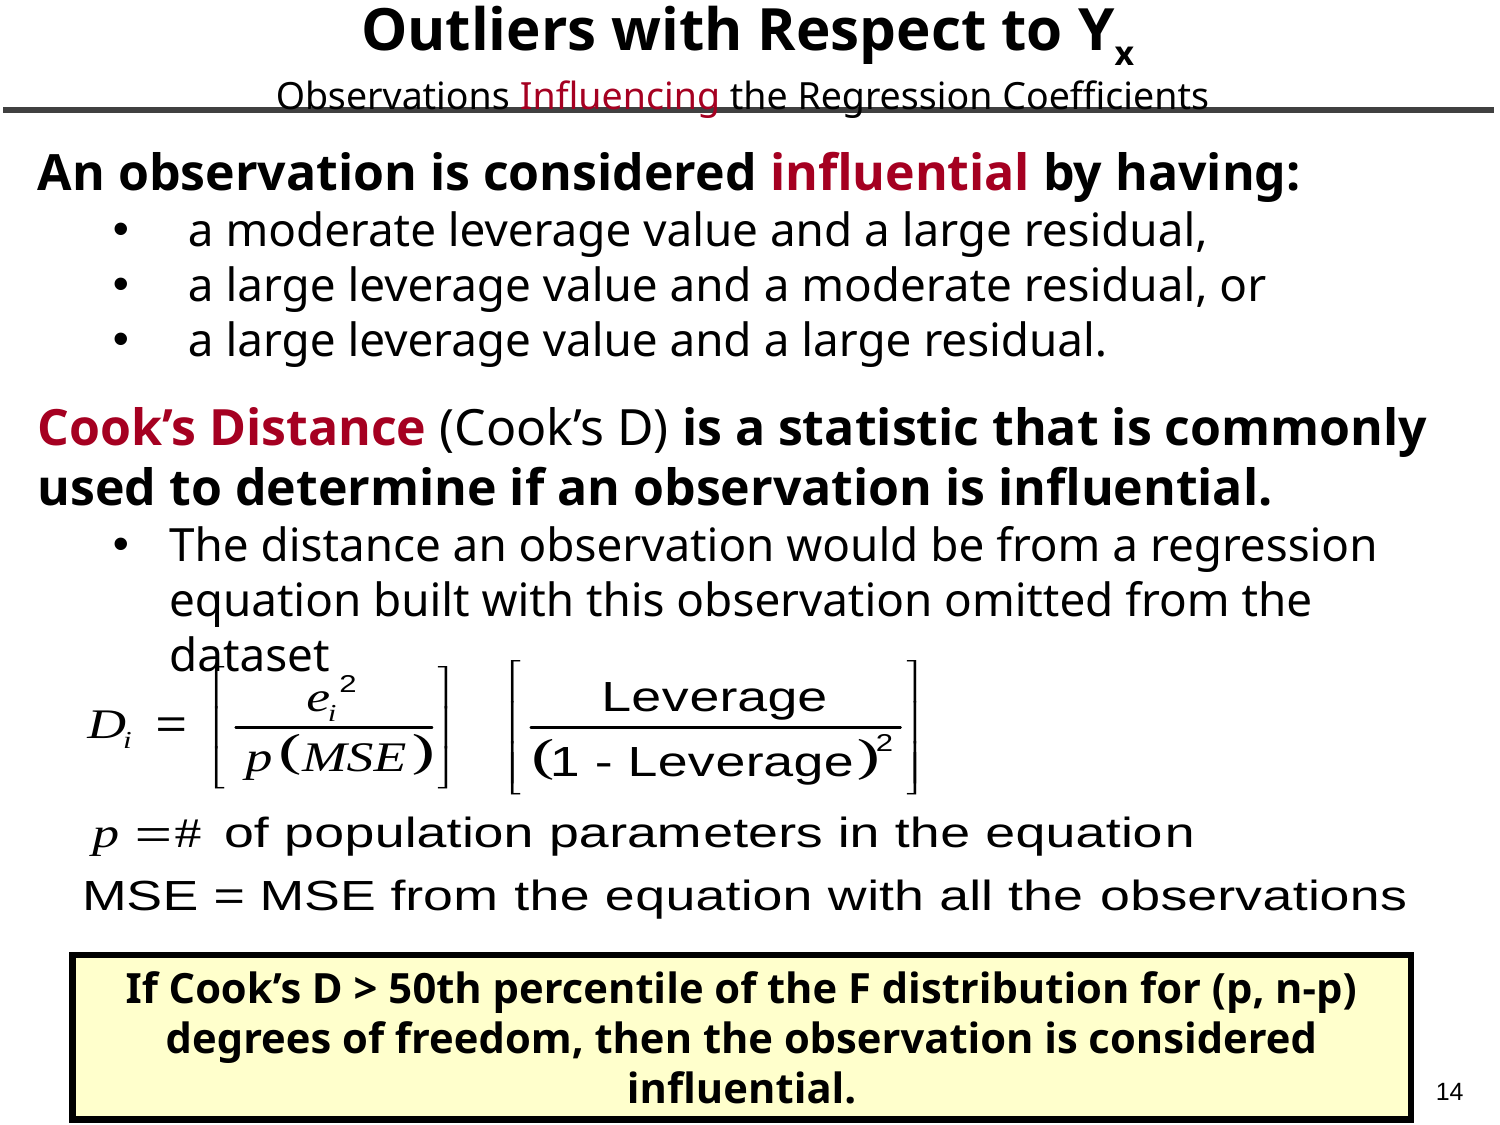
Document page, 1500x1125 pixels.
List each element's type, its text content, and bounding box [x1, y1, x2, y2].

title Outliers with Respect to Yx Observations Influencing the Regression Coefficients [20, 0, 1475, 110]
text_box If Cook’s D > 50th percentile of the F distribution for (p, n-p) degrees of freedom, then the observation is considered influential. [72, 954, 1411, 1120]
text_box An observation is considered influential by having: a moderate leverage value and a large residual, a large leverage value and a moderate residual, or a large leverage value and a large residual. Cook’s Distance (Cook’s D) is a statistic that is commonly used to determine if an observation is influential. The distance an observation would be from a regression equation built with this observation omitted from the dataset [22, 133, 1450, 689]
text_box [77, 650, 1416, 929]
slide_number 14 [1411, 1067, 1480, 1107]
